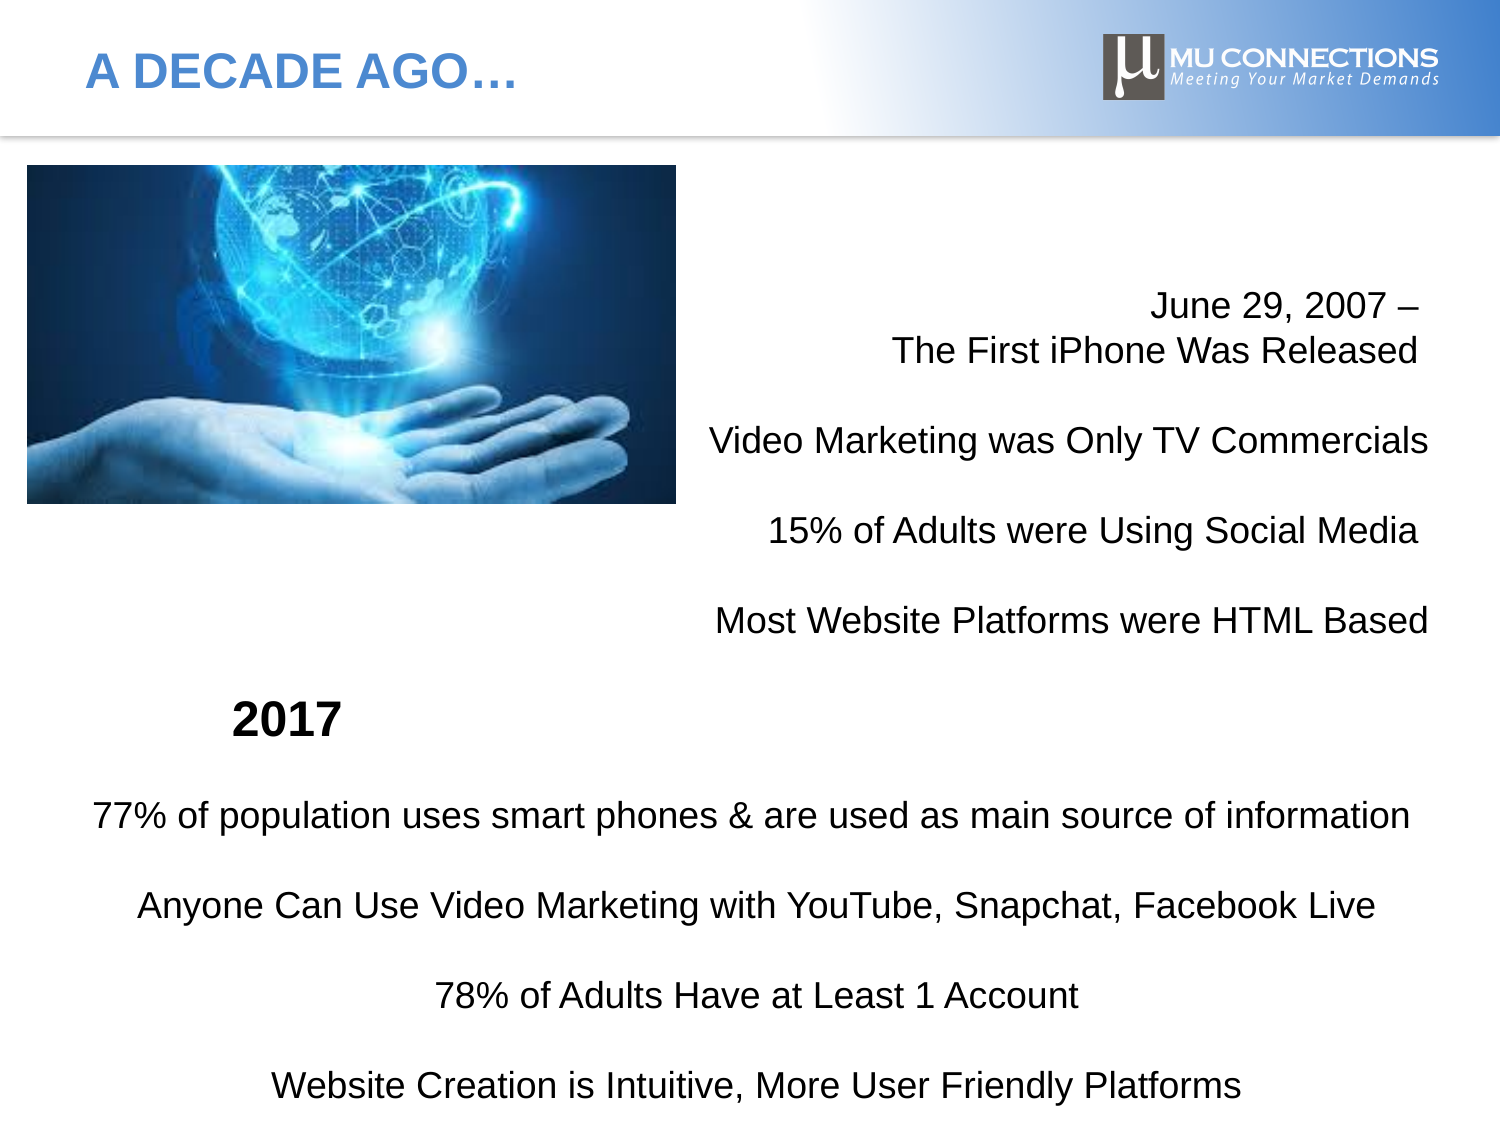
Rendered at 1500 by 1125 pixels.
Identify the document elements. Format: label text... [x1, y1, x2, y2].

text_box A DECADE AGO… [69, 31, 1098, 106]
text_box [0, 0, 1500, 136]
text_box 2007 June 29, 2007 – The First iPhone Was Released Video Marketing was Only TV Commercials 15% of Adults were Using Social Media Most Website Platforms were HTML Based 2017 77% of population uses smart phones & are used as main source of information Anyone Can Use Video Marketing with YouTube, Snapchat, Facebook Live 78% of Adults Have at Least 1 Account Website Creation is Intuitive, More User Friendly Platforms [69, 168, 1444, 1114]
picture [26, 165, 676, 504]
picture [1100, 30, 1445, 104]
